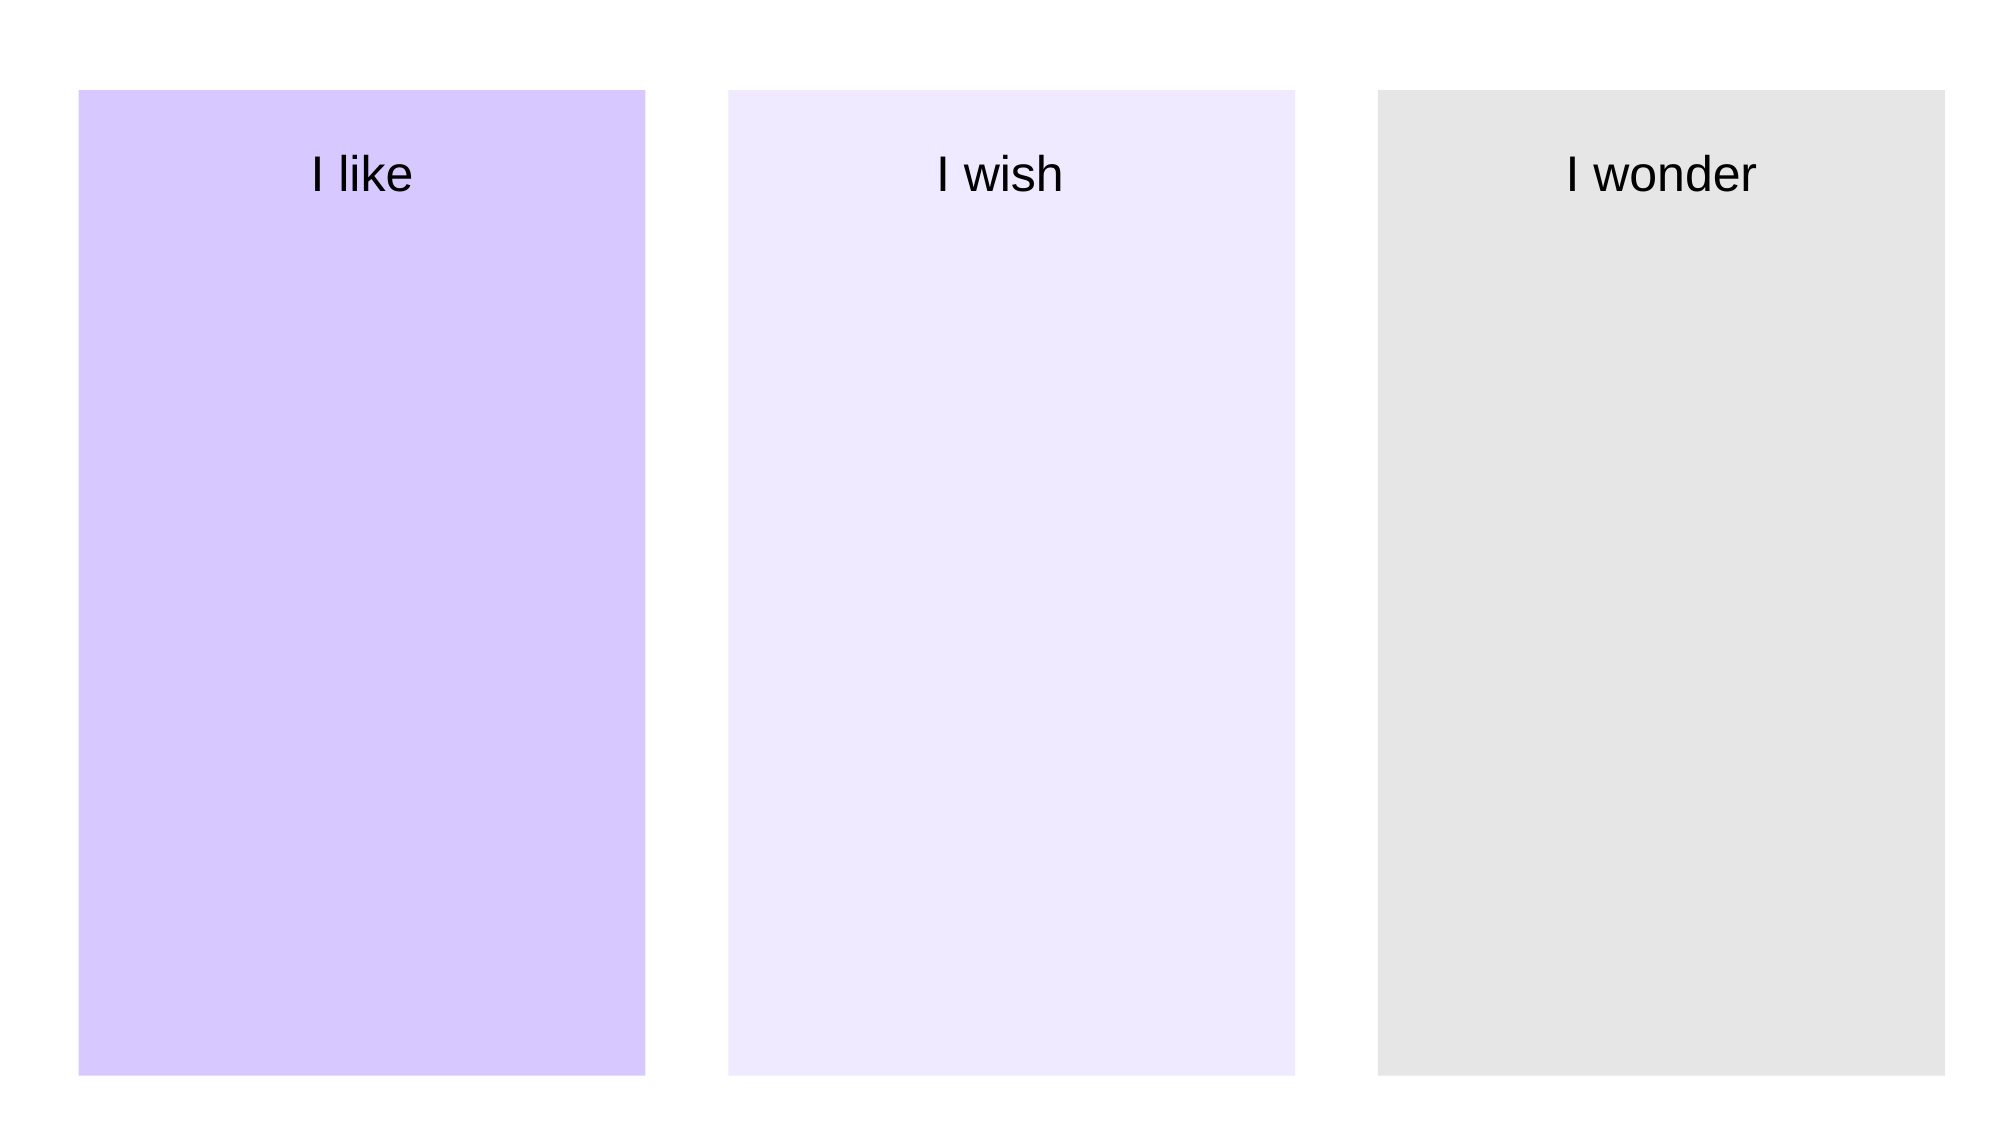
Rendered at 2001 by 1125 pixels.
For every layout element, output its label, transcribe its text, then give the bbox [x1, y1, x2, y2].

text_box [78, 89, 647, 1077]
text_box [727, 89, 1296, 1077]
text_box I wonder [1531, 66, 1792, 284]
text_box [1377, 89, 1946, 1077]
title I wish [870, 66, 1130, 284]
text_box I like [243, 66, 481, 284]
